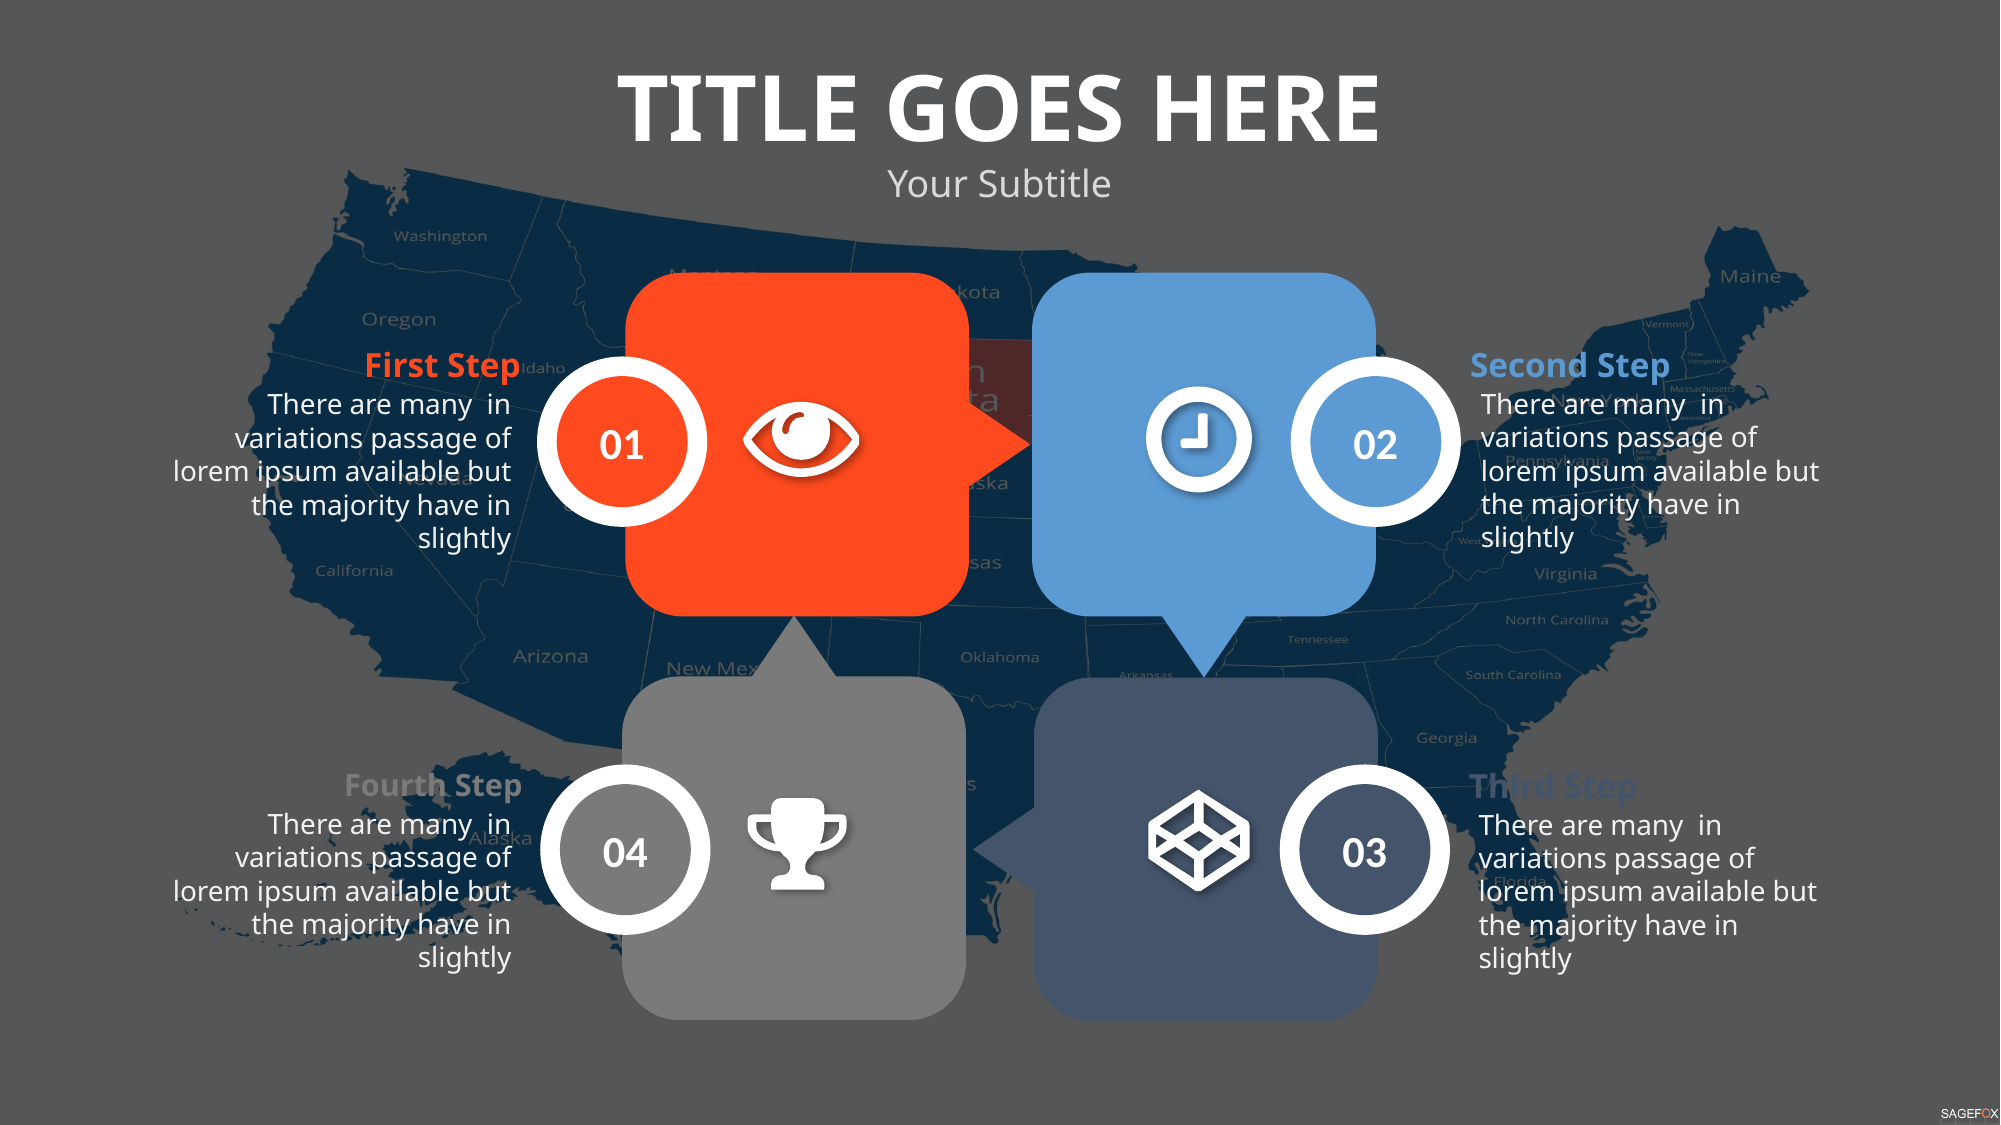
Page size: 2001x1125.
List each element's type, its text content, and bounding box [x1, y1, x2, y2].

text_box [156, 343, 512, 522]
text_box TITLE GOES HERE Your Subtitle [548, 42, 1452, 212]
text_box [1290, 356, 1461, 527]
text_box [1478, 765, 1819, 942]
picture [1940, 0, 2001, 1125]
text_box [1279, 764, 1450, 935]
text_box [158, 766, 512, 942]
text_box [537, 356, 708, 527]
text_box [622, 615, 966, 1021]
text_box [540, 764, 711, 935]
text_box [1032, 272, 1376, 678]
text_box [1480, 343, 1832, 522]
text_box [1003, 646, 1348, 1052]
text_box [655, 242, 1000, 647]
